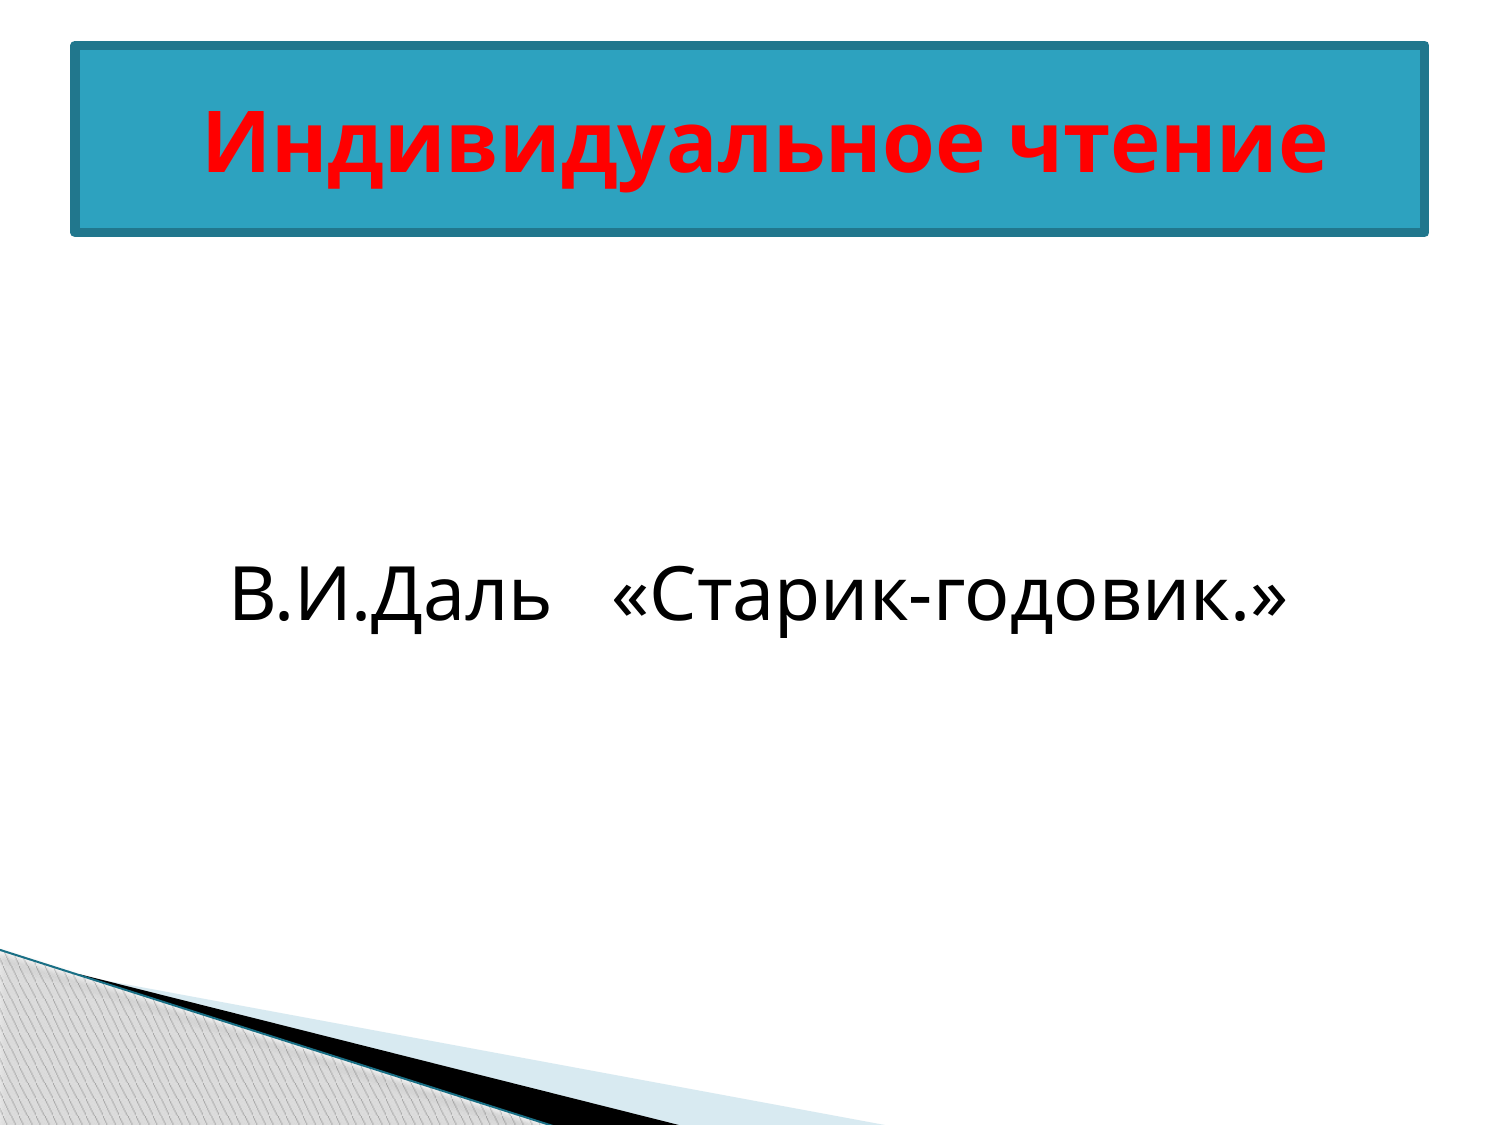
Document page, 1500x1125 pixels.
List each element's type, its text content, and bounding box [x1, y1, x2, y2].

list В.И.Даль «Старик-годовик.» [75, 243, 1425, 986]
title Индивидуальное чтение [70, 41, 1429, 237]
